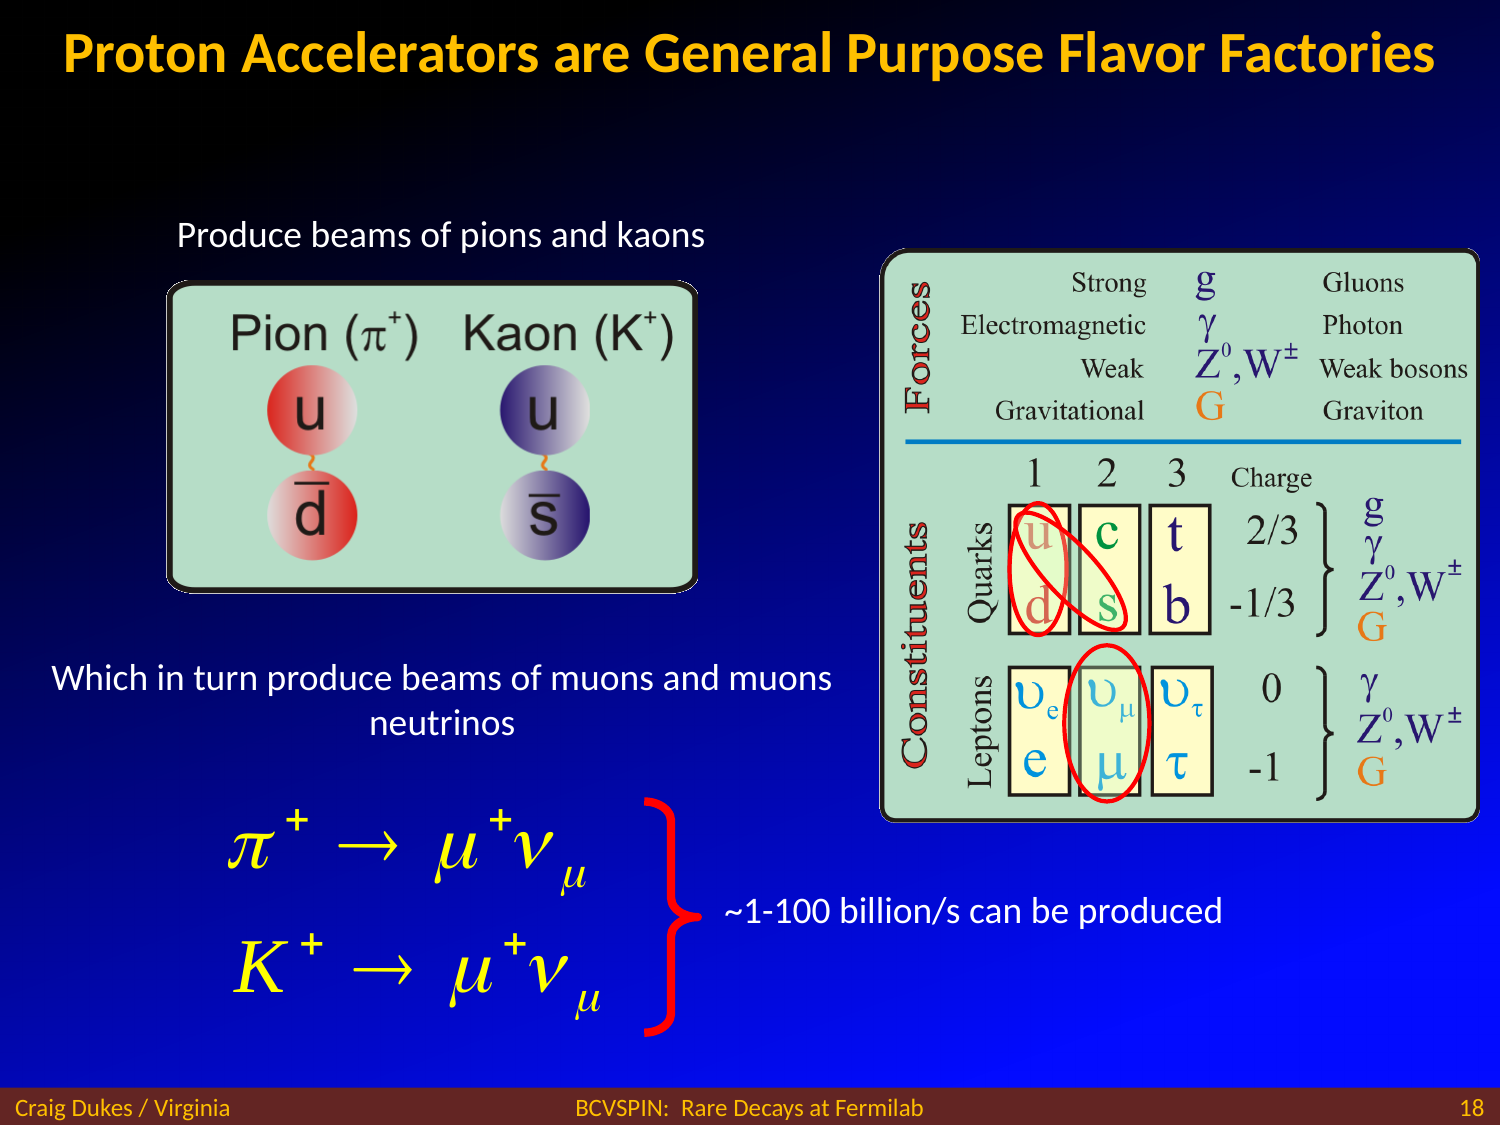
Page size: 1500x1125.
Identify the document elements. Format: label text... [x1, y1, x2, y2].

text_box ~1-100 billion/s can be produced [709, 878, 1485, 939]
text_box [644, 801, 698, 1033]
title Proton Accelerators are General Purpose Flavor Factories [0, 0, 1500, 100]
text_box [218, 783, 599, 909]
footer BCVSPIN: Rare Decays at Fermilab [525, 1087, 975, 1125]
text_box Produce beams of pions and kaons [88, 202, 795, 263]
slide_number 18 [1049, 1087, 1500, 1125]
text_box Which in turn produce beams of muons and muons neutrinos [22, 645, 863, 750]
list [220, 908, 613, 1034]
picture [0, 100, 1500, 1087]
slide_number Craig Dukes / Virginia [0, 1087, 450, 1125]
